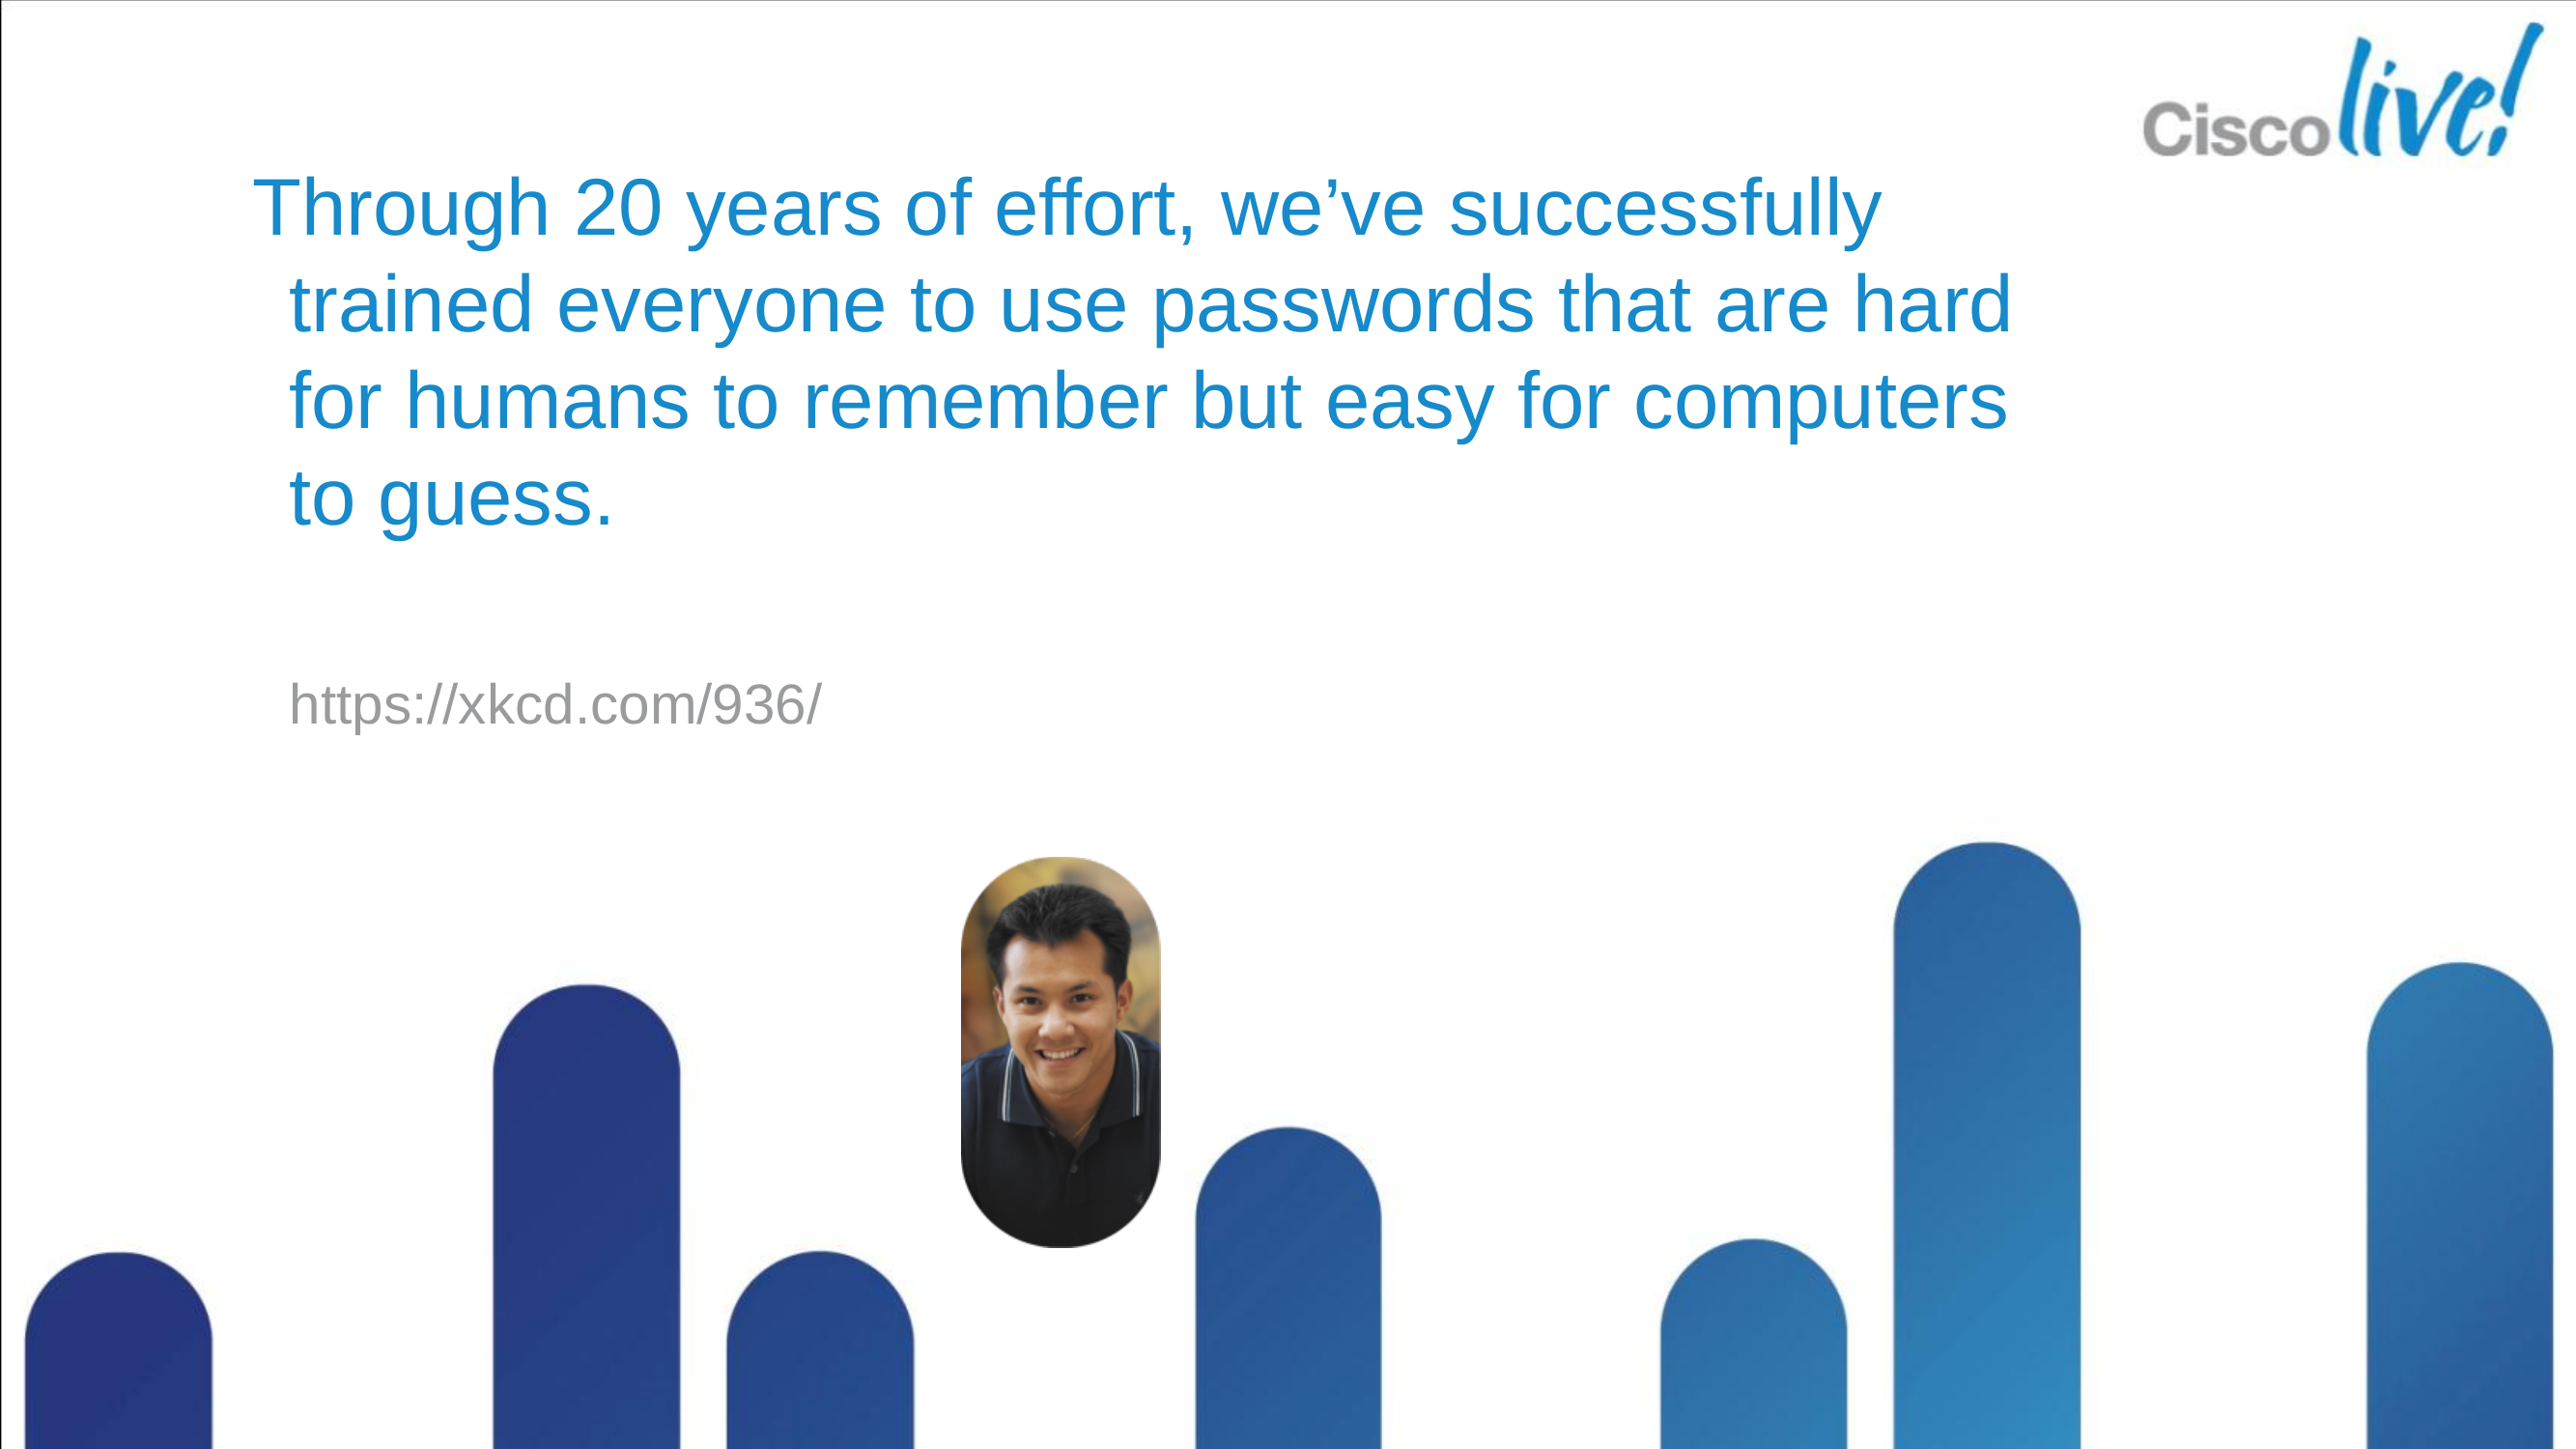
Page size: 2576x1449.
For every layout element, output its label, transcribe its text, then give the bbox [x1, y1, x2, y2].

picture [0, 0, 2576, 1449]
title Through 20 years of effort, we’ve successfully trained everyone to use passwords that are hard for humans to remember but easy for computers to guess. [230, 142, 2097, 401]
list https://xkcd.com/936/ [274, 594, 2139, 761]
